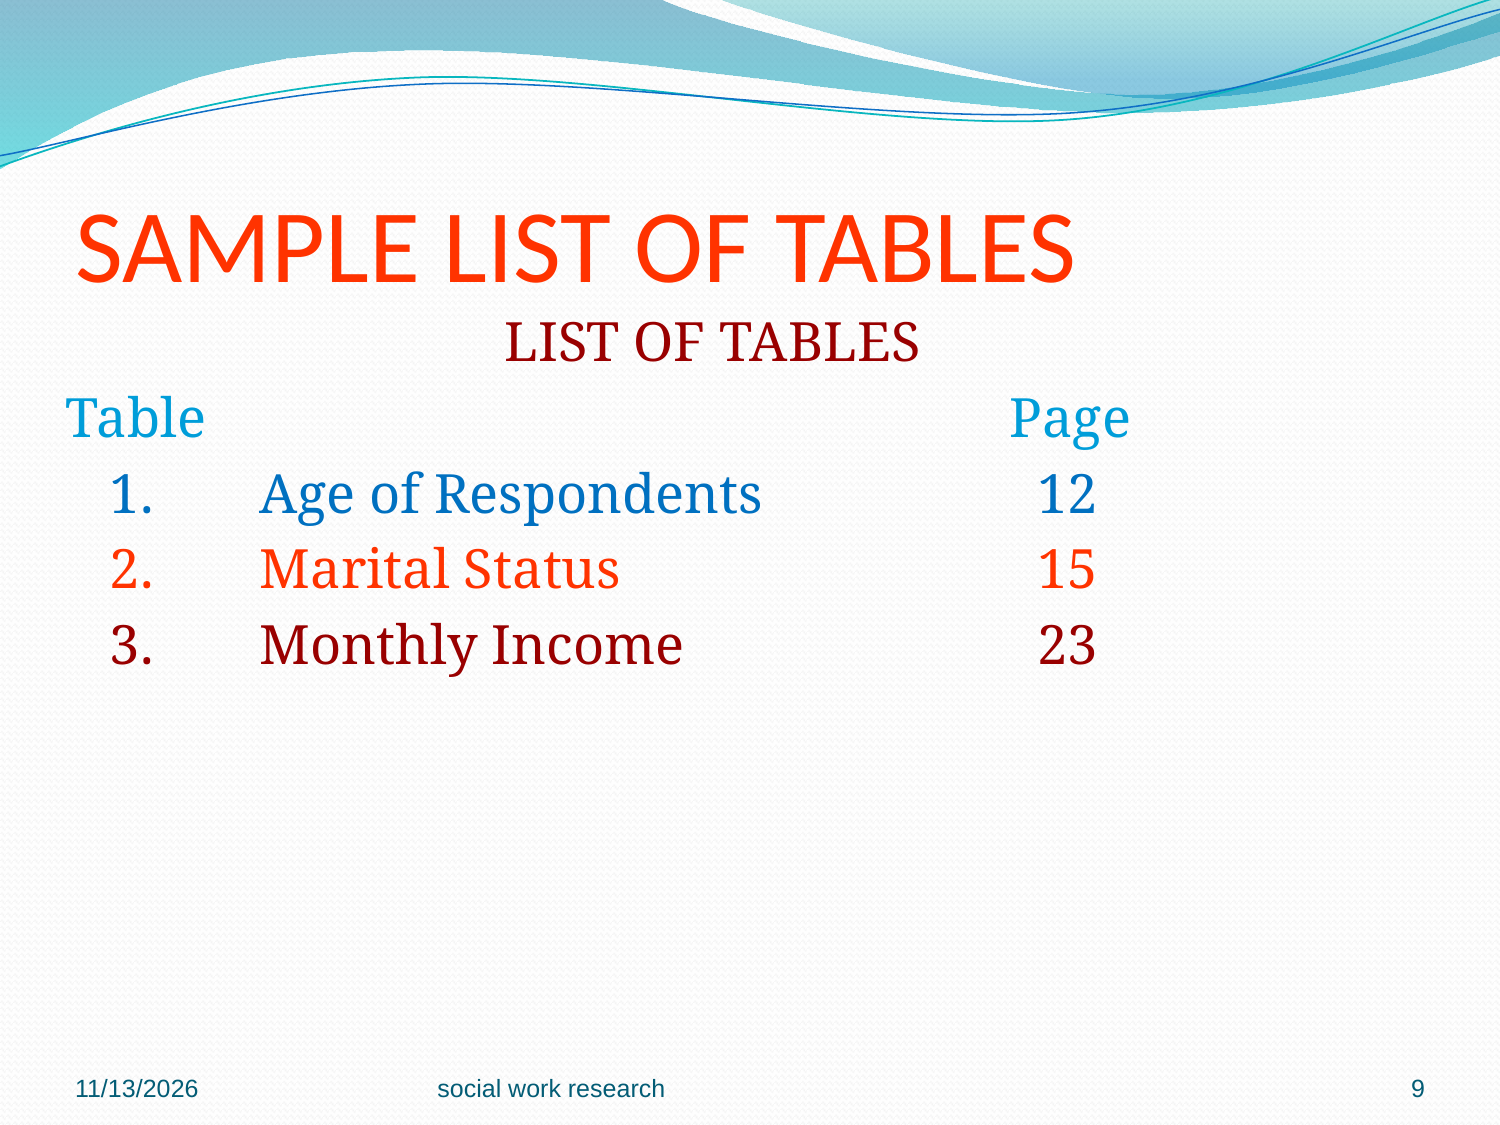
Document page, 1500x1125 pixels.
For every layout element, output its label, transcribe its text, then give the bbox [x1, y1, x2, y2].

slide_number 9 [1299, 1042, 1425, 1103]
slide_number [75, 1042, 425, 1103]
footer social work research [437, 1042, 988, 1103]
title SAMPLE LIST OF TABLES [74, 115, 1426, 304]
list LIST OF TABLES Table Page 1. Age of Respondents 12 2. Marital Status 15 3. Monthly Income 23 [49, 299, 1376, 901]
